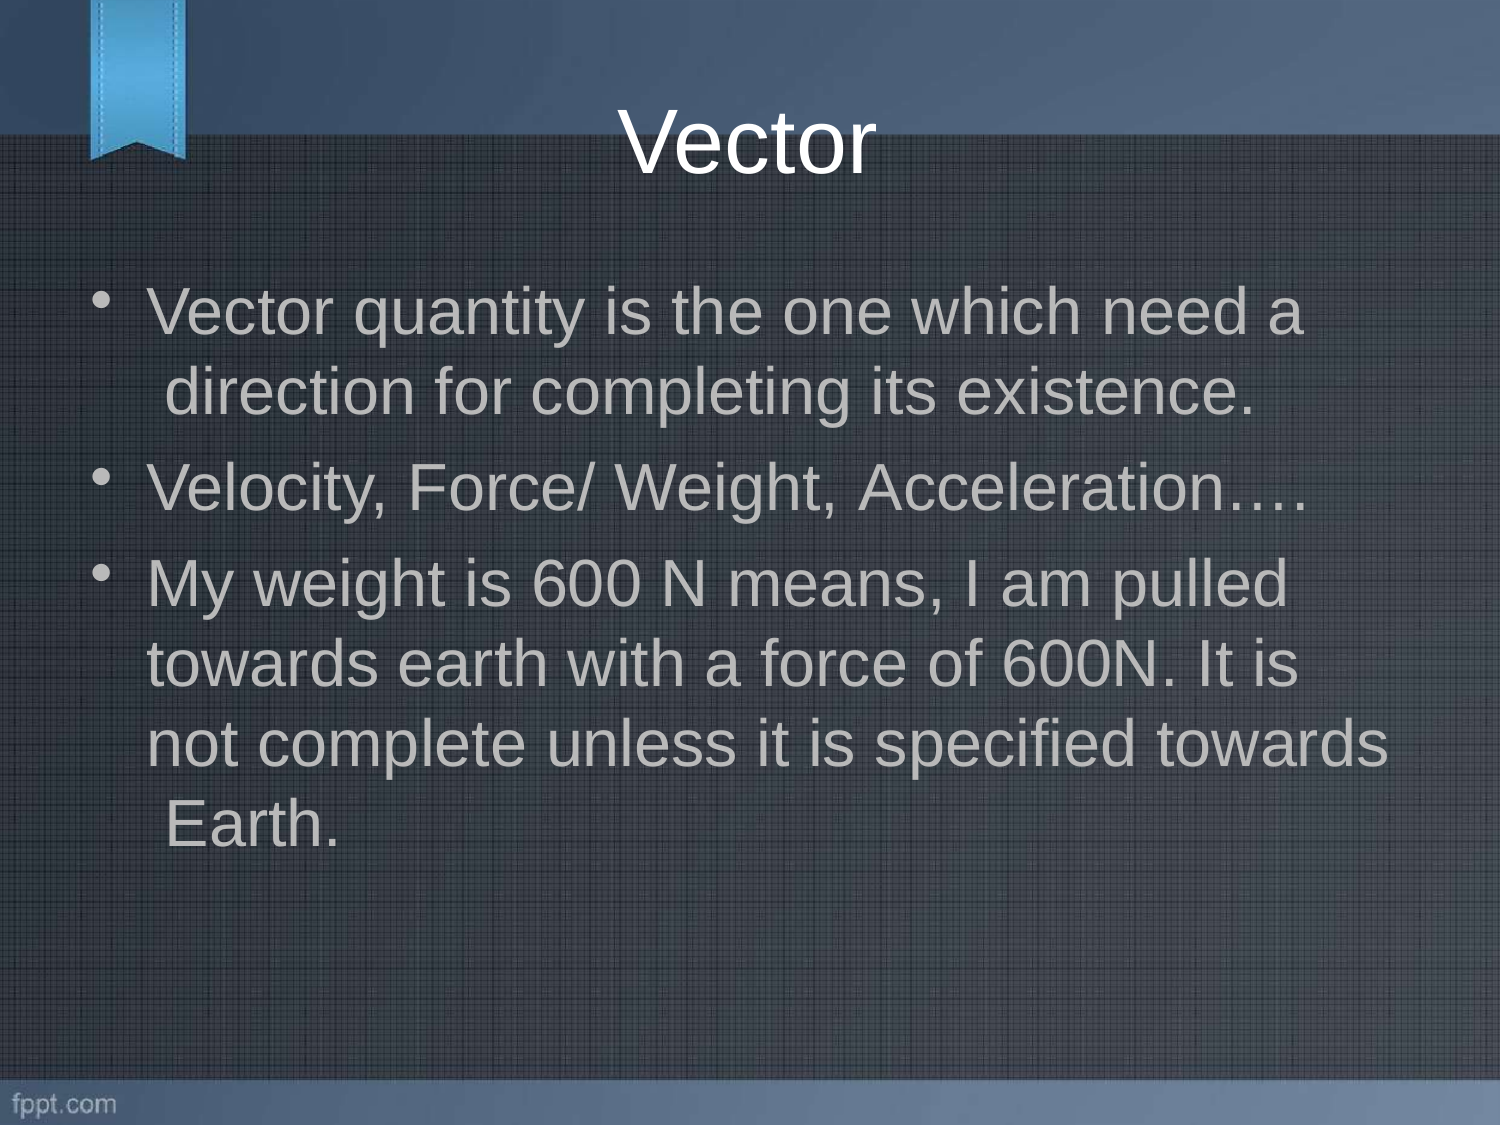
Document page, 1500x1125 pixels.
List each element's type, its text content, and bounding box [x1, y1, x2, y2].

text_box Vector quantity is the one which need a direction for completing its existence. Velocity, Force/ Weight, Acceleration…. My weight is 600 N means, I am pulled towards earth with a force of 600N. It is not complete unless it is specified towards Earth. [87, 265, 1394, 860]
title Vector [615, 79, 885, 265]
picture [0, 0, 1500, 1125]
